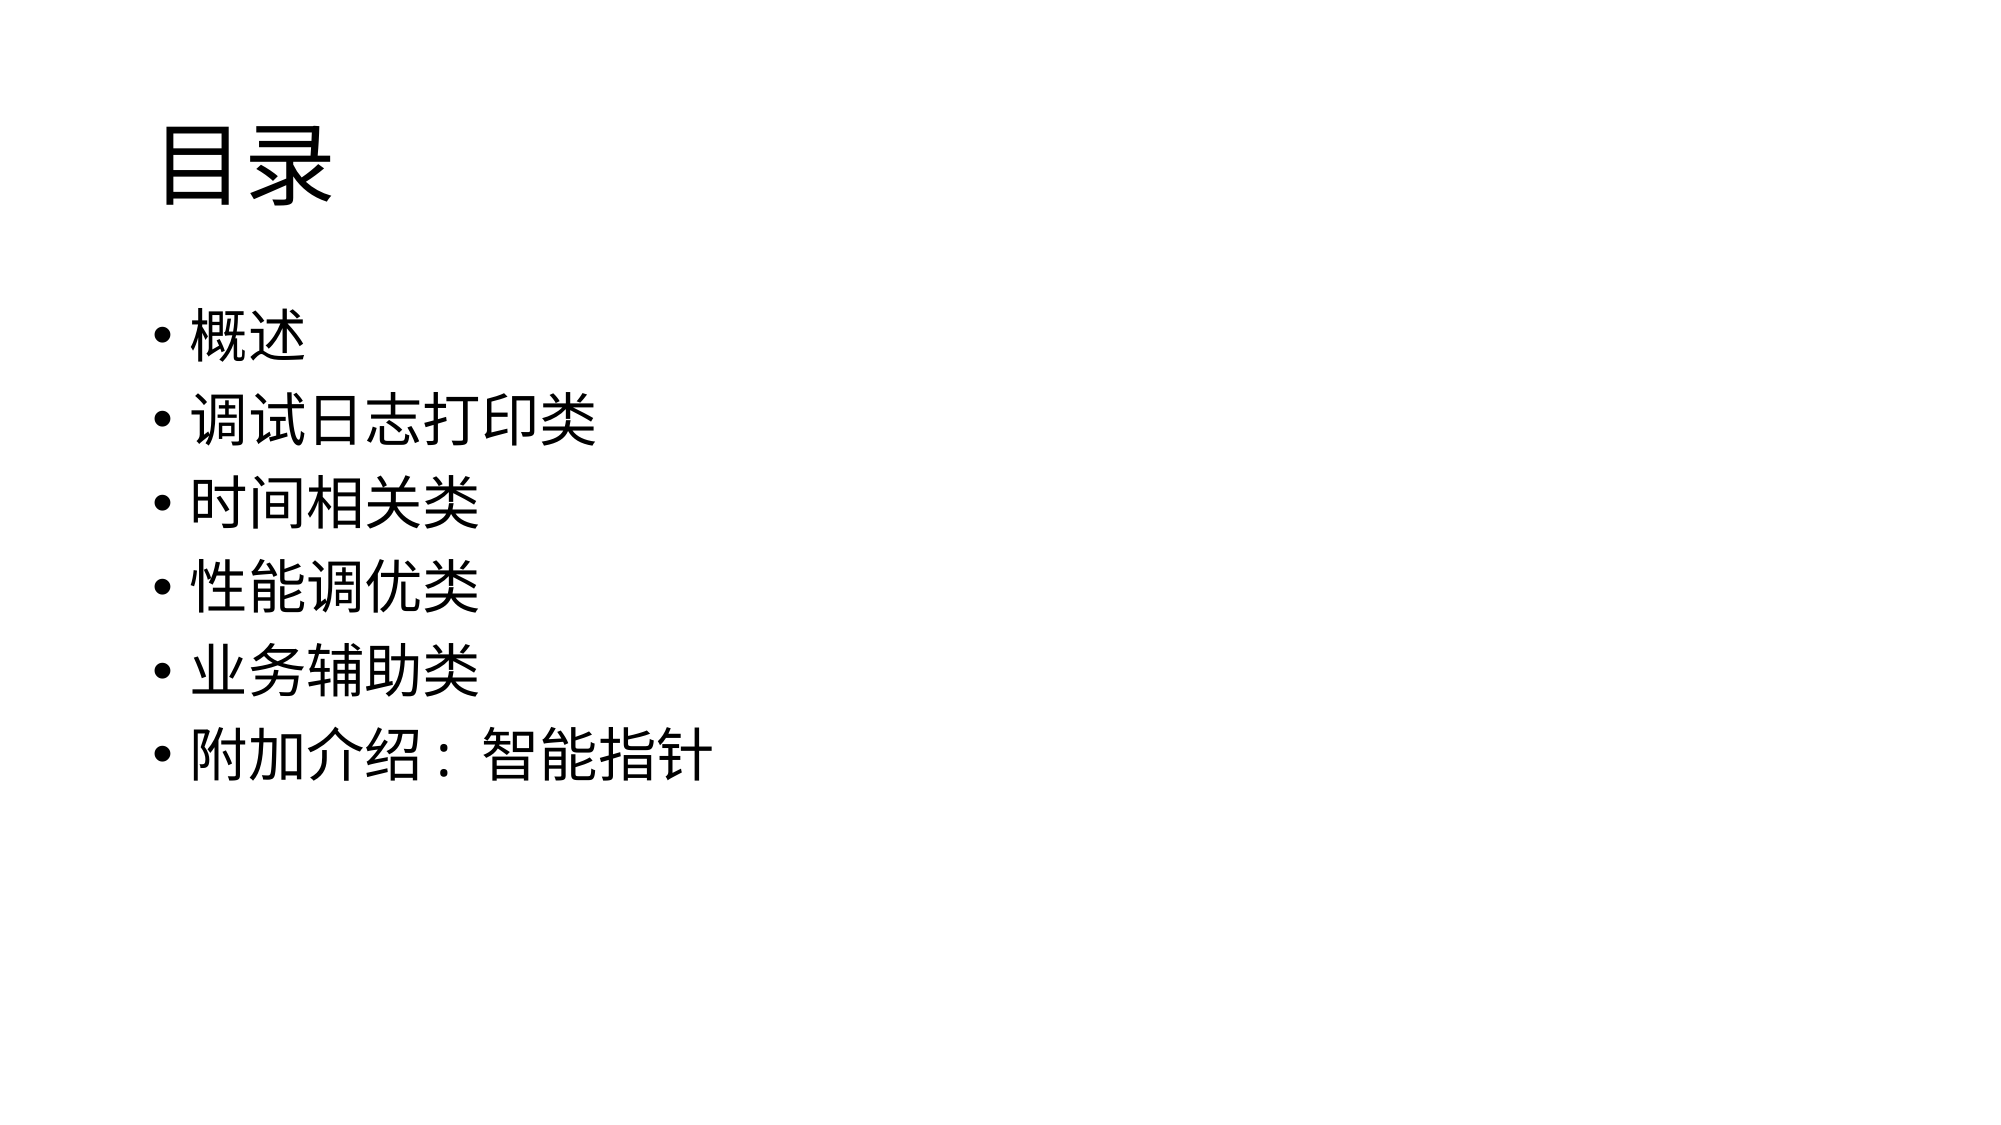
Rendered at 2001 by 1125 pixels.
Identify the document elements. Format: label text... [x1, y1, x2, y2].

title 目录 [137, 59, 1863, 278]
list 概述 调试日志打印类 时间相关类 性能调优类 业务辅助类 附加介绍: 智能指针 [137, 299, 1863, 1014]
